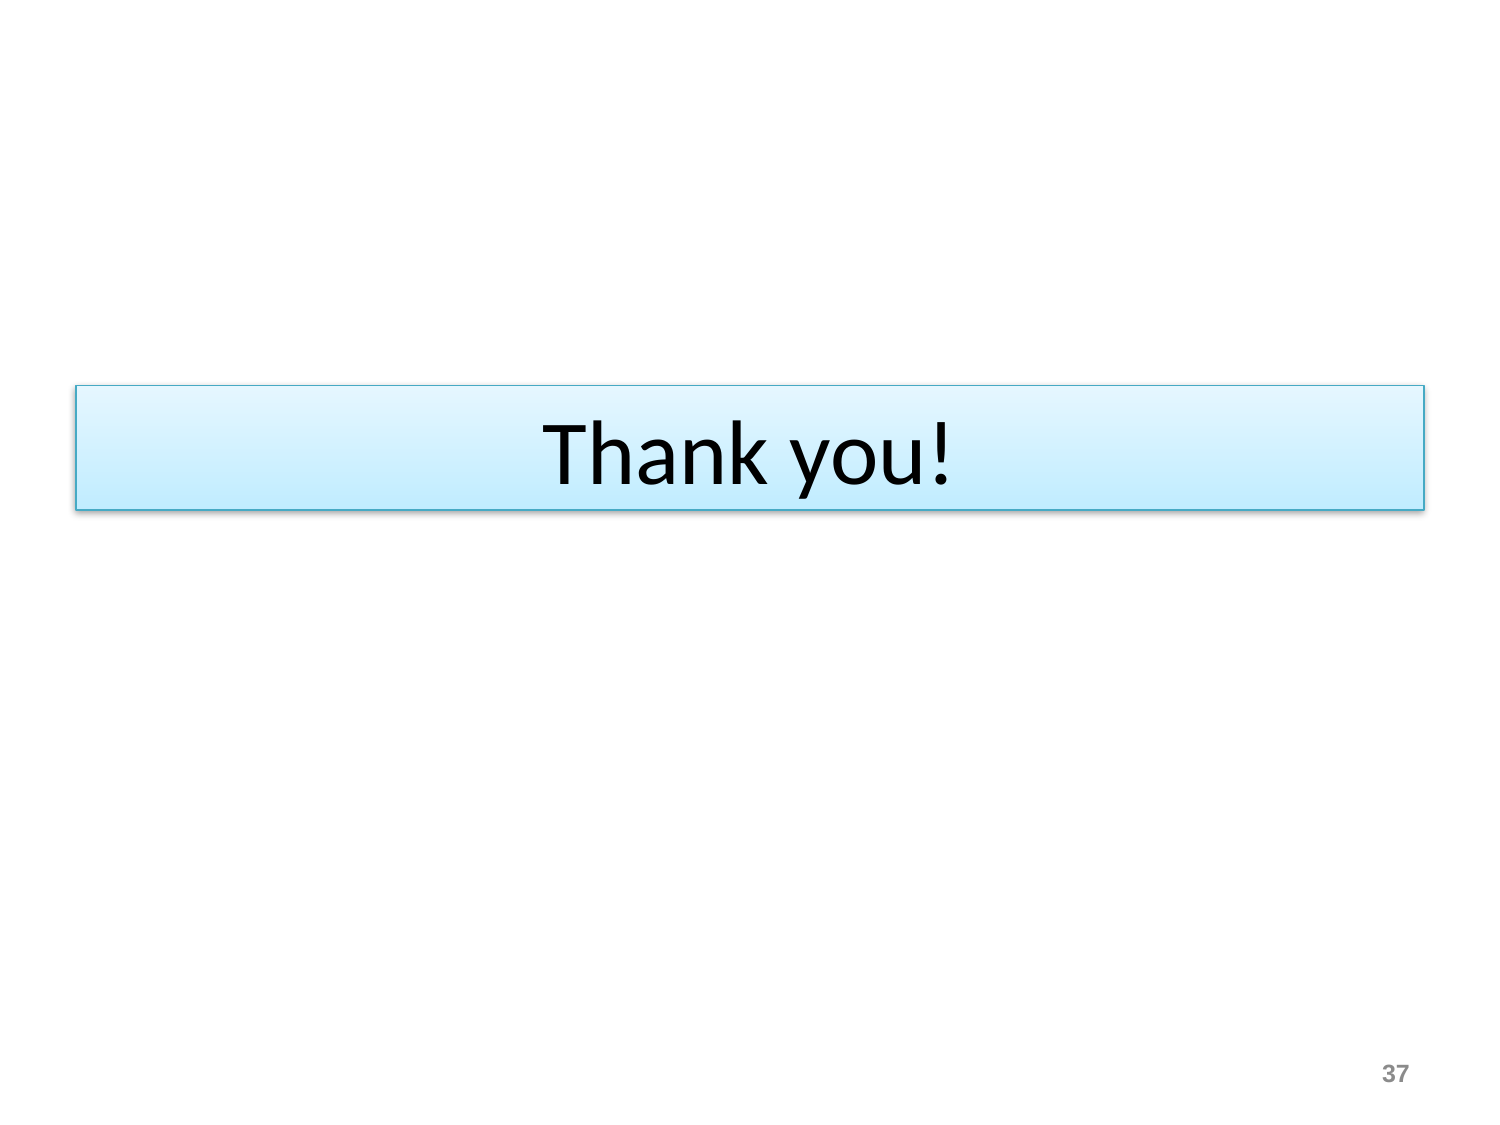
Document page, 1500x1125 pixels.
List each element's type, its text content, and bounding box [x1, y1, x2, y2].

slide_number 37 [1074, 1042, 1425, 1103]
text_box Thank you! [75, 385, 1425, 511]
